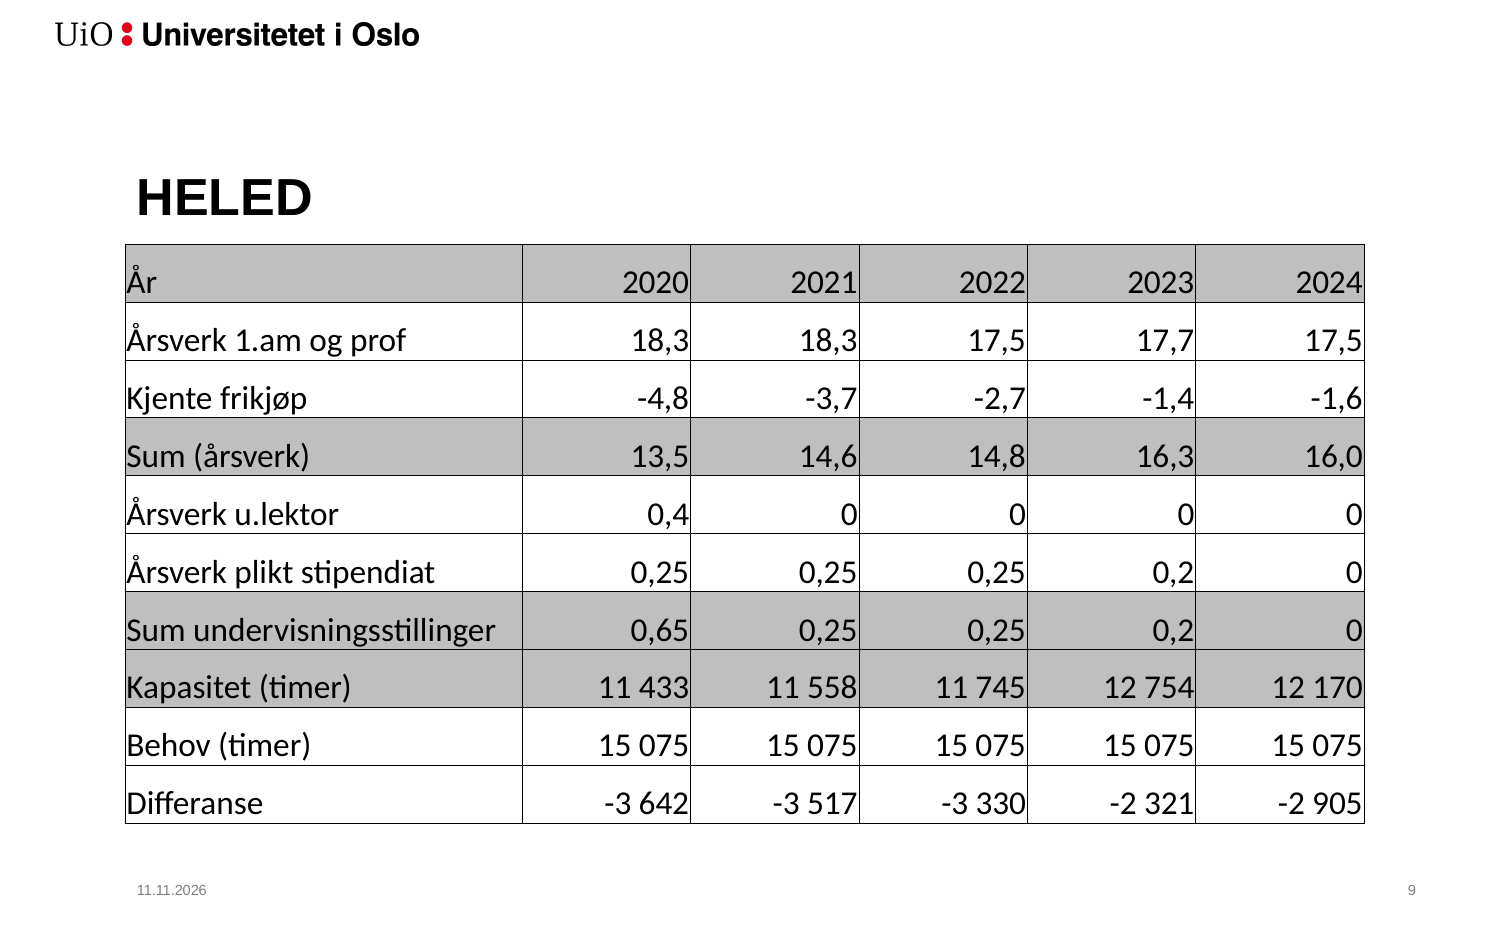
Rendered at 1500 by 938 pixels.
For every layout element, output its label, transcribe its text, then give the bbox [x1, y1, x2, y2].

table_cell 16,0 [1196, 418, 1364, 475]
table_cell 0,25 [691, 534, 859, 591]
table_cell 11 433 [523, 650, 690, 707]
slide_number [124, 874, 438, 938]
table_cell 14,6 [691, 418, 859, 475]
table_cell -2 321 [1028, 766, 1195, 823]
table_cell Behov (timer) [126, 708, 522, 765]
table_cell Differanse [126, 766, 522, 823]
table_cell Årsverk 1.am og prof [126, 303, 522, 360]
table_cell 15 075 [860, 708, 1027, 765]
table_cell Kapasitet (timer) [126, 650, 522, 707]
table_cell 0 [1196, 534, 1364, 591]
table_cell 13,5 [523, 418, 690, 475]
table_cell Kjente frikjøp [126, 361, 522, 417]
table_cell 0,25 [860, 534, 1027, 591]
table_cell 0 [691, 476, 859, 533]
table_cell -3 642 [523, 766, 690, 823]
picture [55, 22, 419, 46]
table_cell 15 075 [1196, 708, 1364, 765]
table_cell Sum (årsverk) [126, 418, 522, 475]
table_cell 11 558 [691, 650, 859, 707]
table_cell 0,65 [523, 592, 690, 649]
table_cell 17,7 [1028, 303, 1195, 360]
table_cell 12 754 [1028, 650, 1195, 707]
table_cell 15 075 [1028, 708, 1195, 765]
title HELED [125, 116, 1425, 273]
table_cell -1,4 [1028, 361, 1195, 417]
table_cell Årsverk u.lektor [126, 476, 522, 533]
table_cell 15 075 [523, 708, 690, 765]
table_cell 0 [860, 476, 1027, 533]
table_cell 18,3 [523, 303, 690, 360]
table_cell 17,5 [860, 303, 1027, 360]
table_cell 17,5 [1196, 303, 1364, 360]
table_cell -1,6 [1196, 361, 1364, 417]
table_cell Årsverk plikt stipendiat [126, 534, 522, 591]
table_cell 0,2 [1028, 592, 1195, 649]
table_header 2024 [1196, 245, 1364, 302]
table_cell 0,25 [691, 592, 859, 649]
table_cell -4,8 [523, 361, 690, 417]
table_cell -3 330 [860, 766, 1027, 823]
table_cell -2,7 [860, 361, 1027, 417]
table_cell 18,3 [691, 303, 859, 360]
table_cell 0,25 [860, 592, 1027, 649]
table_cell 12 170 [1196, 650, 1364, 707]
table_header 2021 [691, 245, 859, 302]
table_cell 0 [1028, 476, 1195, 533]
table_cell 11 745 [860, 650, 1027, 707]
table_header 2020 [523, 245, 690, 302]
table_header 2023 [1028, 245, 1195, 302]
table_cell 14,8 [860, 418, 1027, 475]
table_cell 0,2 [1028, 534, 1195, 591]
table_header 2022 [860, 245, 1027, 302]
table_cell 16,3 [1028, 418, 1195, 475]
table_cell 0 [1196, 476, 1364, 533]
table_cell -3 517 [691, 766, 859, 823]
table_header År [126, 245, 522, 302]
table_cell -3,7 [691, 361, 859, 417]
table_cell 0,25 [523, 534, 690, 591]
table_cell Sum undervisningsstillinger [126, 592, 522, 649]
table_cell 0,4 [523, 476, 690, 533]
table_cell -2 905 [1196, 766, 1364, 823]
table_cell 15 075 [691, 708, 859, 765]
table_cell 0 [1196, 592, 1364, 649]
slide_number 10 [1315, 874, 1429, 938]
